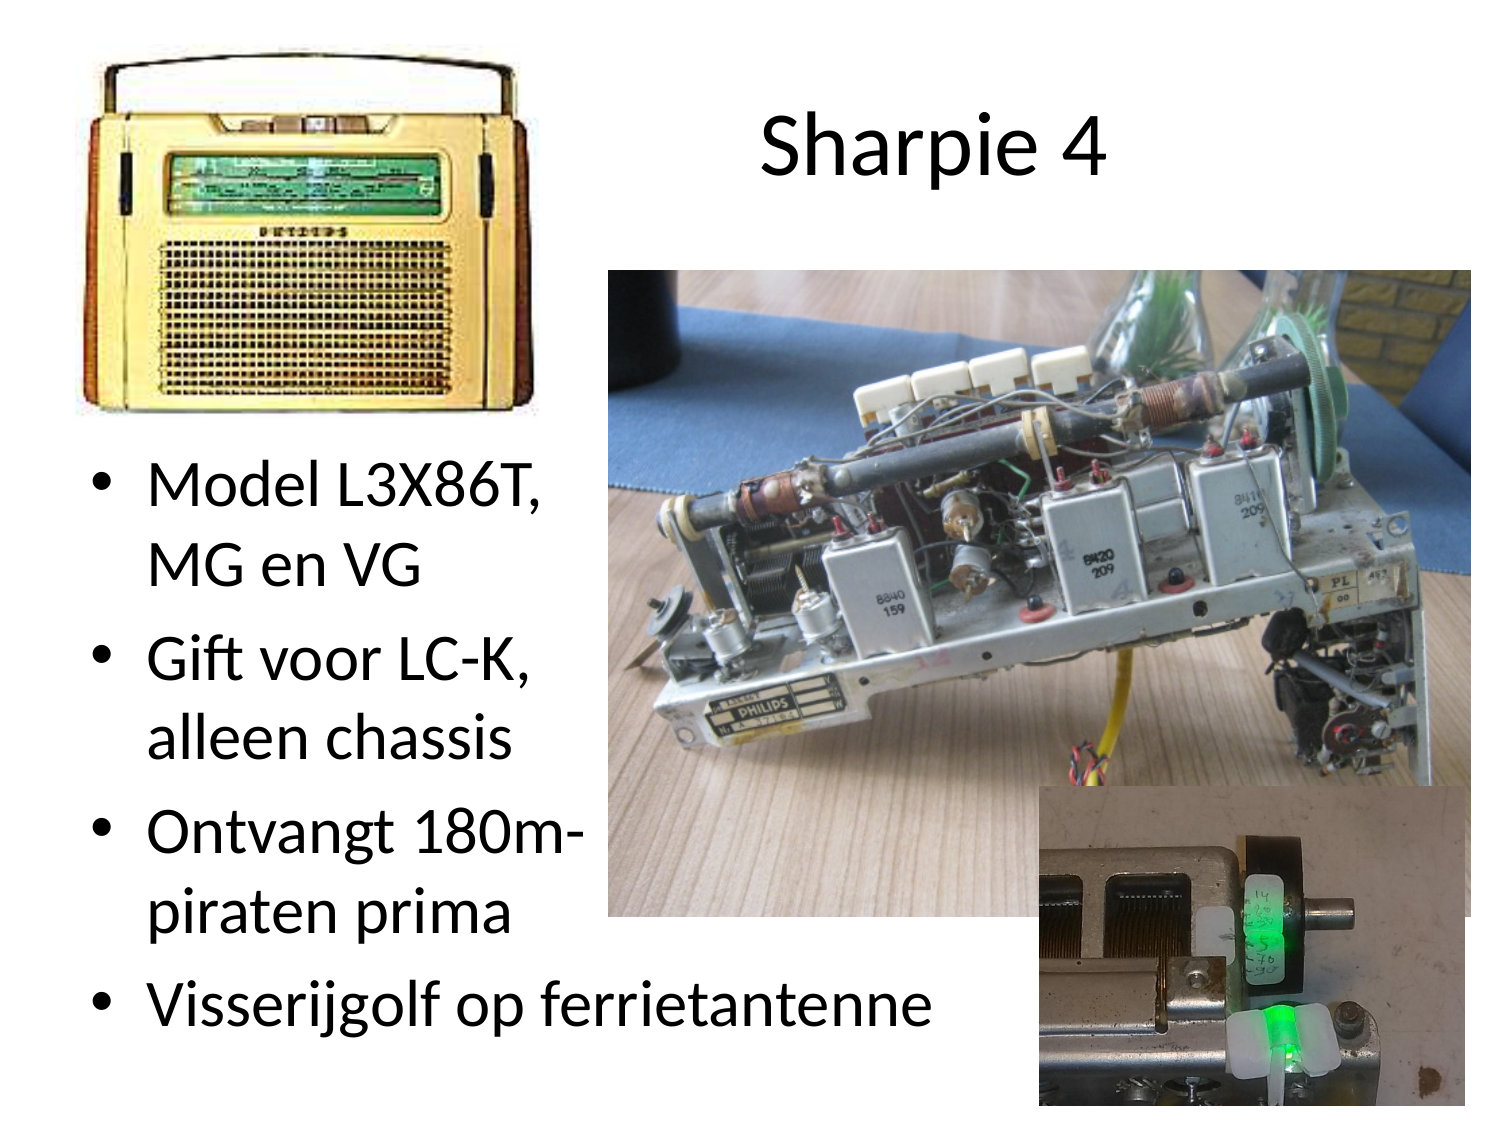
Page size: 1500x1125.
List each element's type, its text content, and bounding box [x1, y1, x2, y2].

picture [607, 269, 1471, 1106]
title Sharpie 4 [540, 45, 1425, 233]
list Model L3X86T, MG en VG Gift voor LC-K, alleen chassis Ontvangt 180m- piraten prima Visserijgolf op ferrietantenne [75, 432, 1033, 1103]
picture [74, 44, 540, 421]
